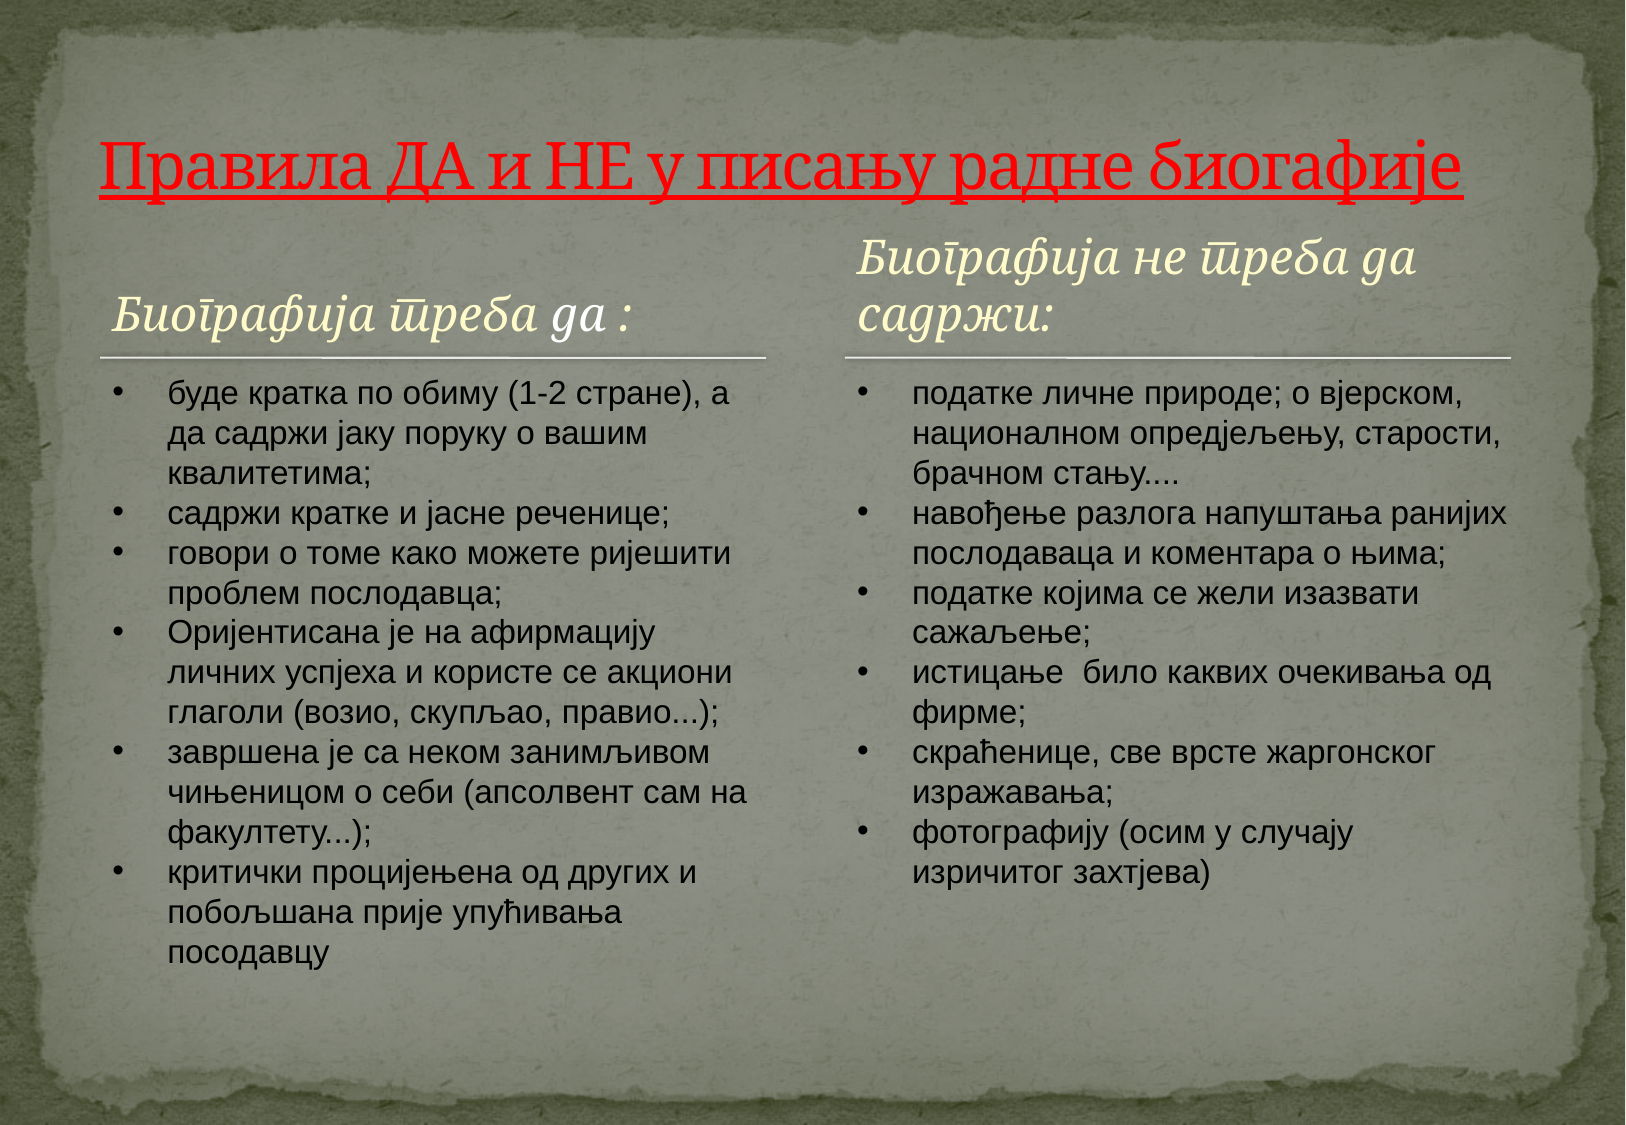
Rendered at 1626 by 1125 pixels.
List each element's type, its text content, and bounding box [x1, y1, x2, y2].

text_box податке личне природе; о вјерском, националном опредјељењу, старости, брачном стању.... навођење разлога напуштања ранијих послодаваца и коментара о њима; податке којима се жели изазвати сажаљење; истицање било каквих очекивања од фирме; скраћенице, све врсте жаргонског изражавања; фотографију (осим у случају изричитог захтјева) [839, 362, 1531, 939]
text_box буде кратка по обиму (1-2 стране), а да садржи јаку поруку о вашим квалитетима; садржи кратке и јасне реченице; говори о томе како можете ријешити проблем послодавца; Оријентисана је на афирмацију личних успјеха и користе се акциони глаголи (возио, скупљао, правио...); завршена је са неком занимљивом чињеницом о себи (апсолвент сам на факултету...); критички процијењена од других и побољшана прије упућивања посодавцу [94, 362, 786, 979]
list Биографија треба да : [93, 248, 774, 352]
list Биографија не треба да садржи: [837, 235, 1625, 352]
title Правила ДА и НЕ у писању радне биогафије [81, 62, 1544, 212]
